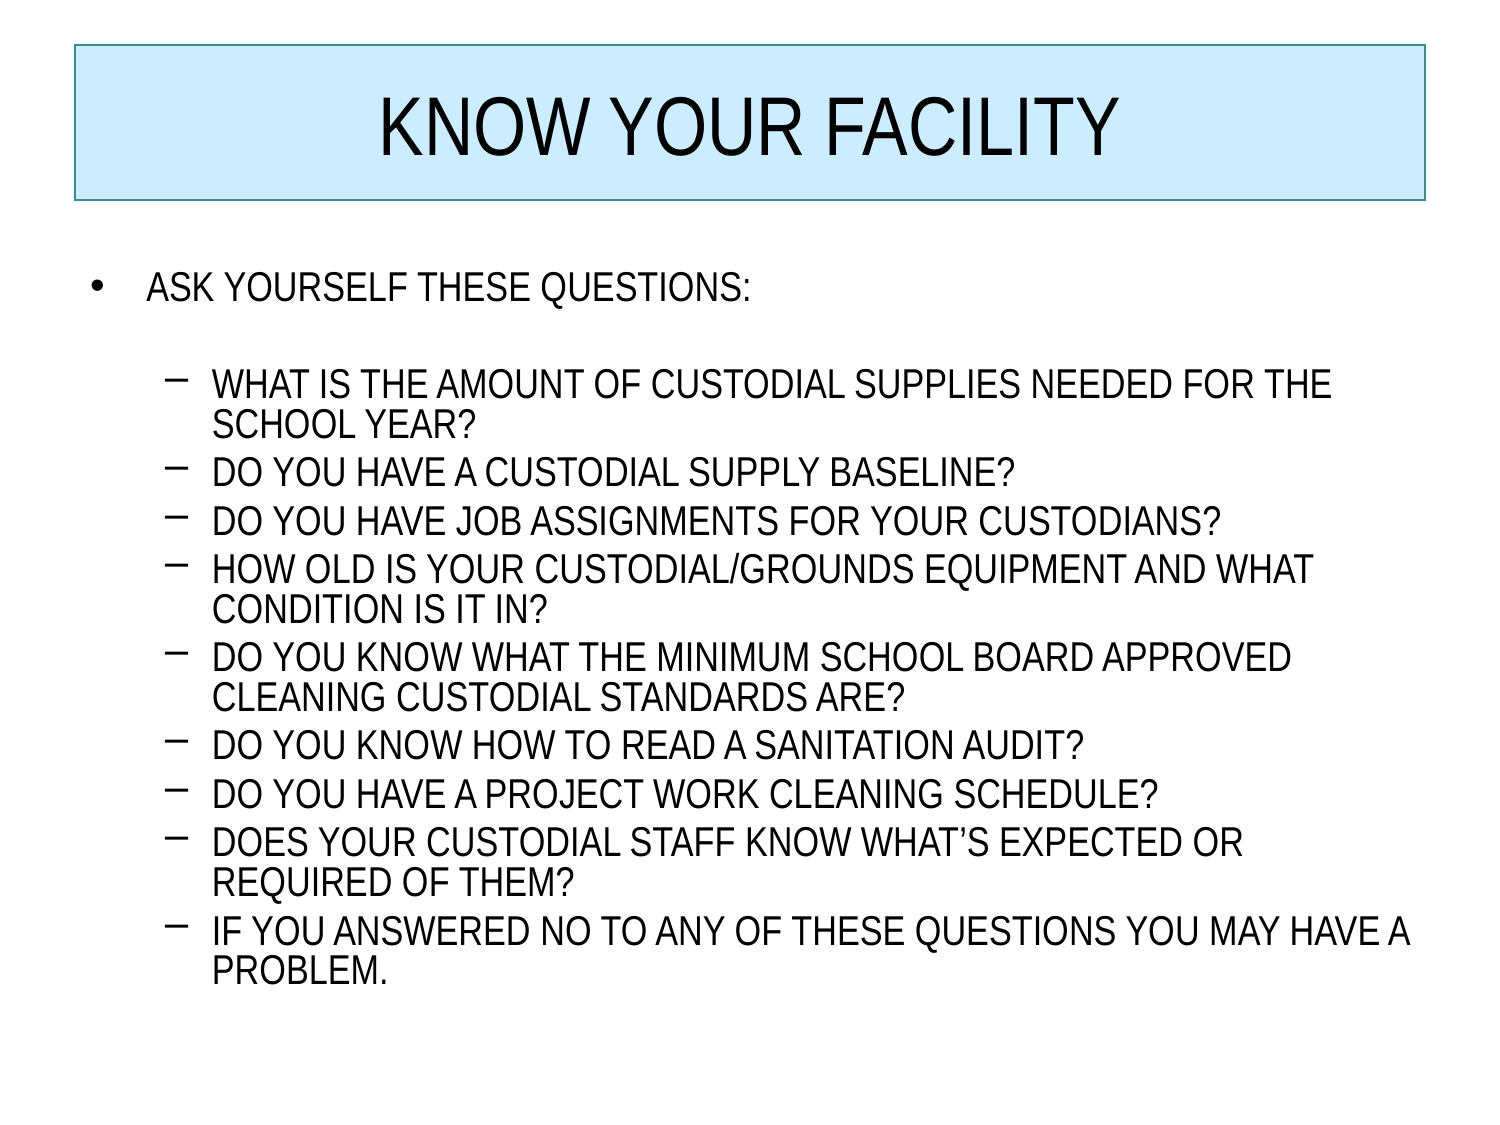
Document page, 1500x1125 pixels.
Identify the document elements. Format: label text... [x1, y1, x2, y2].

title KNOW YOUR FACILITY [74, 44, 1426, 201]
list ASK YOURSELF THESE QUESTIONS: WHAT IS THE AMOUNT OF CUSTODIAL SUPPLIES NEEDED FOR THE SCHOOL YEAR? DO YOU HAVE A CUSTODIAL SUPPLY BASELINE? DO YOU HAVE JOB ASSIGNMENTS FOR YOUR CUSTODIANS? HOW OLD IS YOUR CUSTODIAL/GROUNDS EQUIPMENT AND WHAT CONDITION IS IT IN? DO YOU KNOW WHAT THE MINIMUM SCHOOL BOARD APPROVED CLEANING CUSTODIAL STANDARDS ARE? DO YOU KNOW HOW TO READ A SANITATION AUDIT? DO YOU HAVE A PROJECT WORK CLEANING SCHEDULE? DOES YOUR CUSTODIAL STAFF KNOW WHAT’S EXPECTED OR REQUIRED OF THEM? IF YOU ANSWERED NO TO ANY OF THESE QUESTIONS YOU MAY HAVE A PROBLEM. [74, 262, 1426, 1051]
